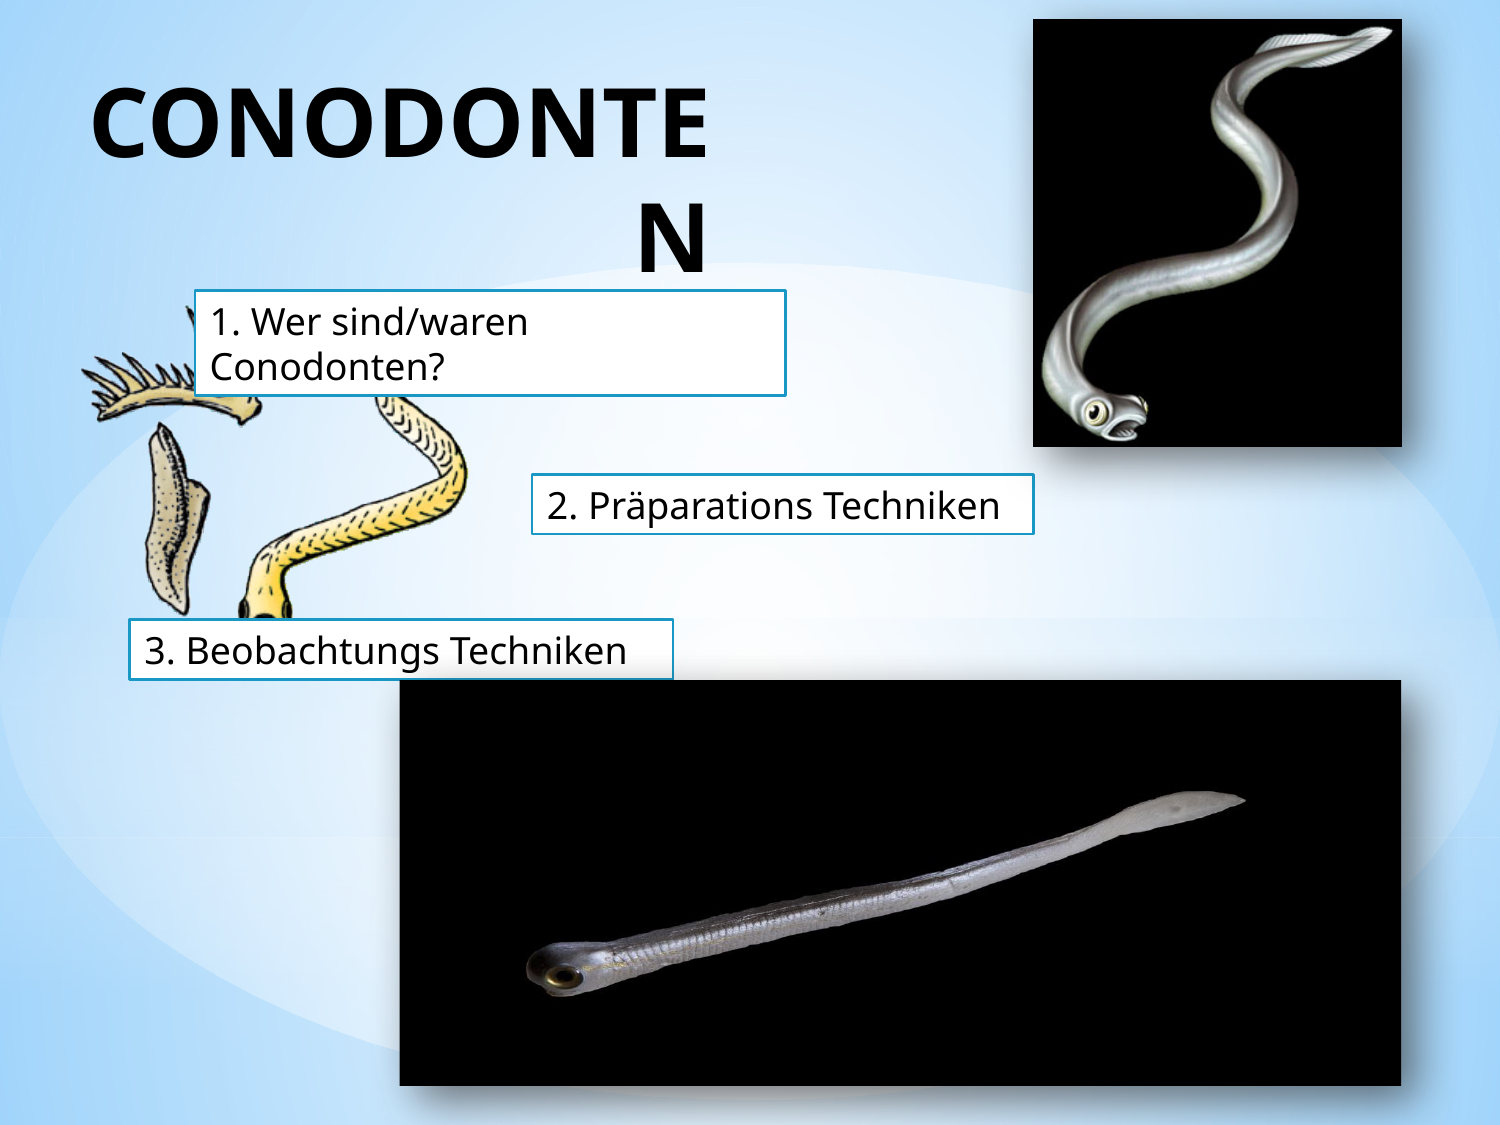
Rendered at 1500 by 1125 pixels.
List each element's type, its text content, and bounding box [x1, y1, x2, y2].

text_box 3. Beobachtungs Techniken [128, 669, 411, 681]
text_box 3. Beobachtungs Techniken [538, 618, 674, 663]
picture [64, 296, 533, 663]
picture [1033, 18, 1402, 448]
picture [399, 680, 1402, 1086]
text_box 2. Präparations Techniken [538, 473, 1035, 535]
text_box 1. Wer sind/waren Conodonten? [194, 289, 787, 397]
title CONODONTEN [64, 54, 727, 243]
